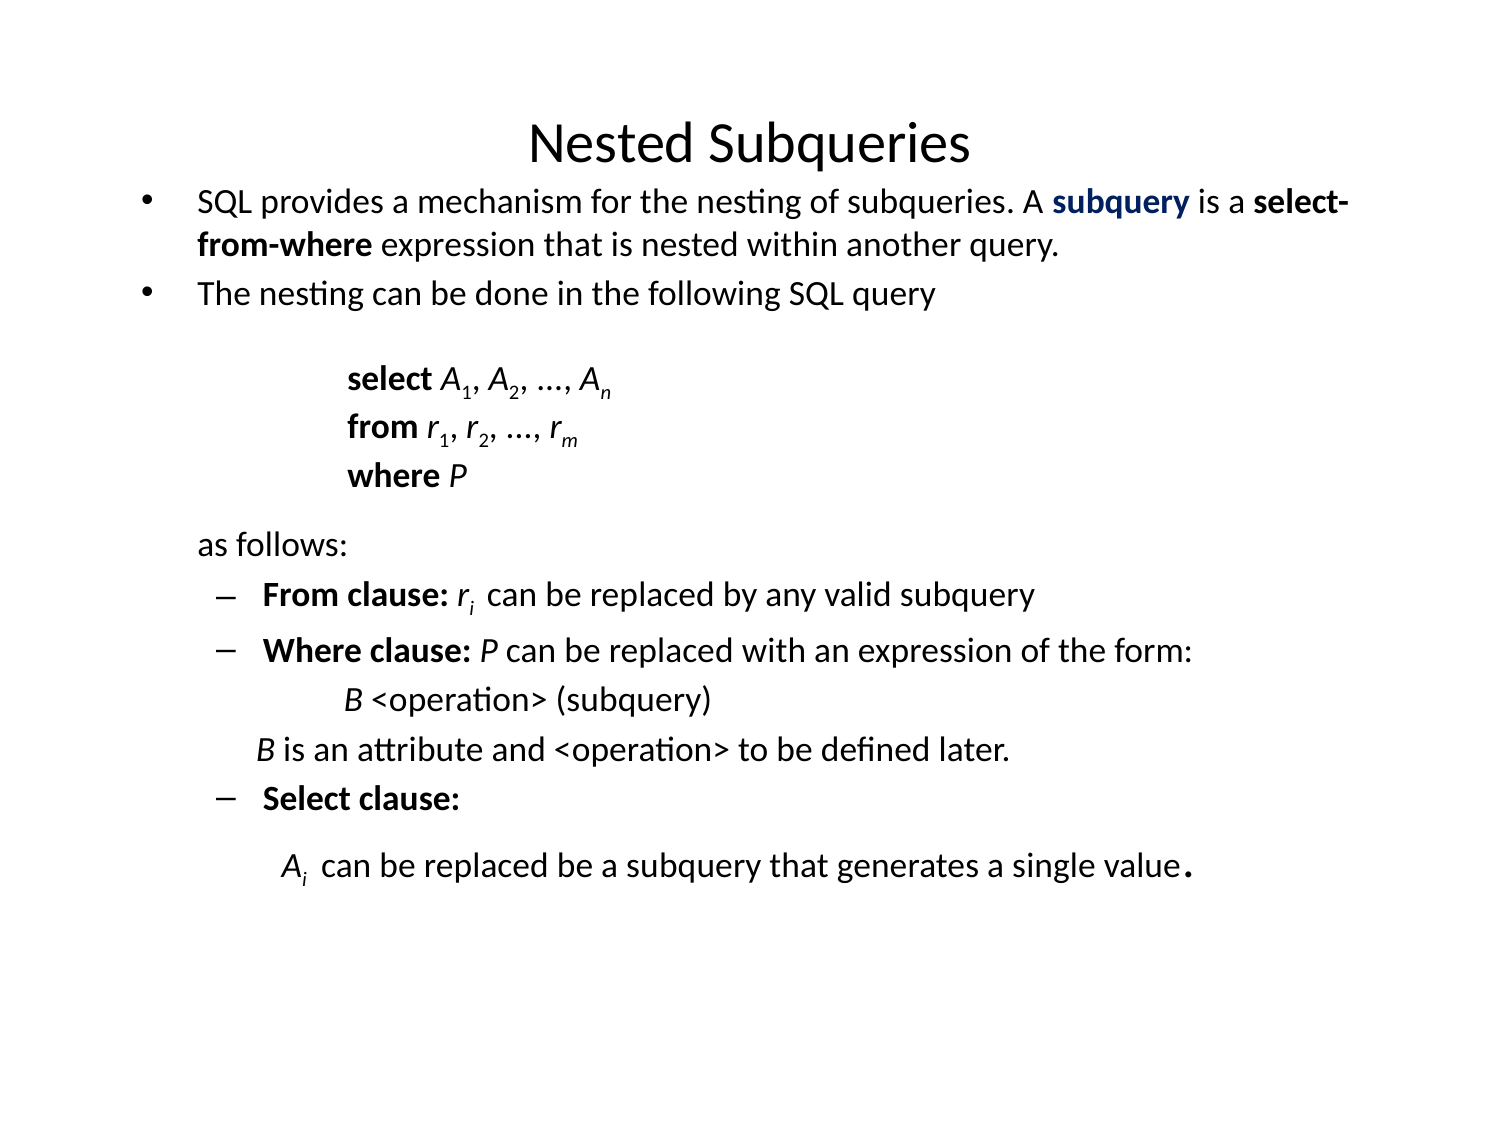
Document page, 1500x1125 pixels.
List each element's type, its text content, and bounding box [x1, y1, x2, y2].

list SQL provides a mechanism for the nesting of subqueries. A subquery is a select-from-where expression that is nested within another query. The nesting can be done in the following SQL query select A1, A2, ..., An from r1, r2, ..., rm where P as follows: From clause: ri can be replaced by any valid subquery Where clause: P can be replaced with an expression of the form: B <operation> (subquery) B is an attribute and <operation> to be defined later. Select clause: Ai can be replaced be a subquery that generates a single value. [126, 170, 1382, 978]
title Nested Subqueries [75, 45, 1425, 233]
